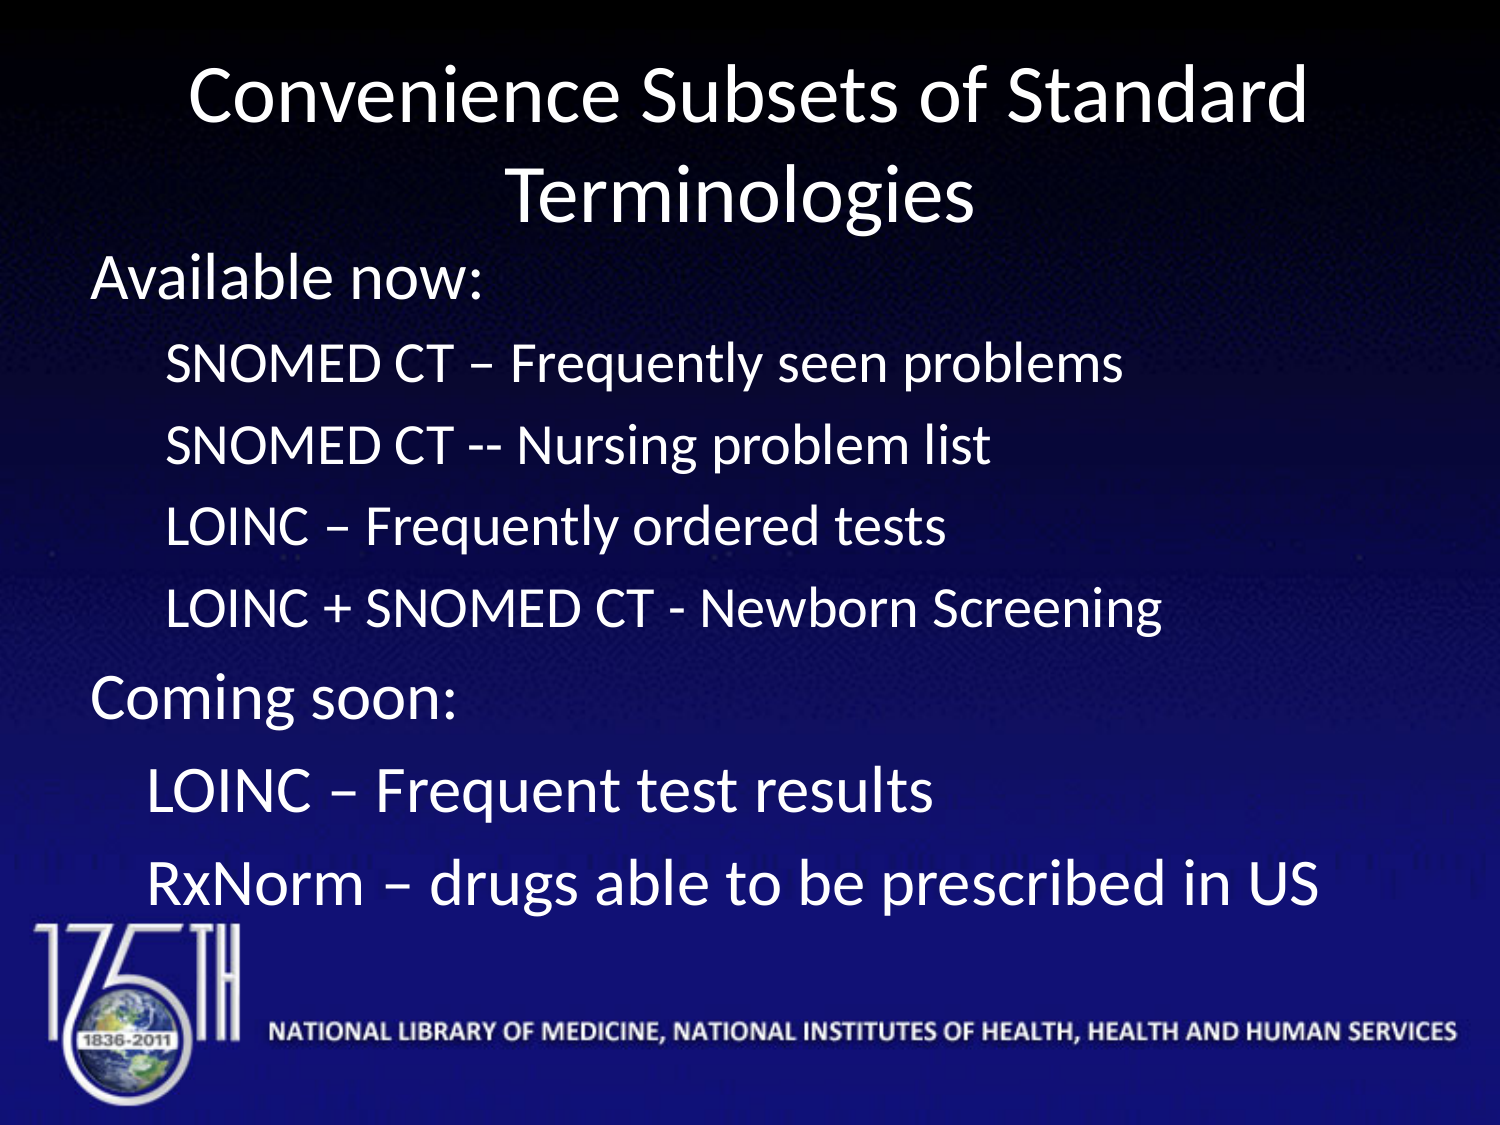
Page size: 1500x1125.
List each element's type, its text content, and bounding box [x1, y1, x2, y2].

title Convenience Subsets of Standard Terminologies [74, 44, 1426, 224]
picture [0, 0, 1500, 1125]
list Available now: SNOMED CT – Frequently seen problems SNOMED CT -- Nursing problem list LOINC – Frequently ordered tests LOINC + SNOMED CT - Newborn Screening Coming soon: LOINC – Frequent test results RxNorm – drugs able to be prescribed in US [74, 224, 1426, 881]
